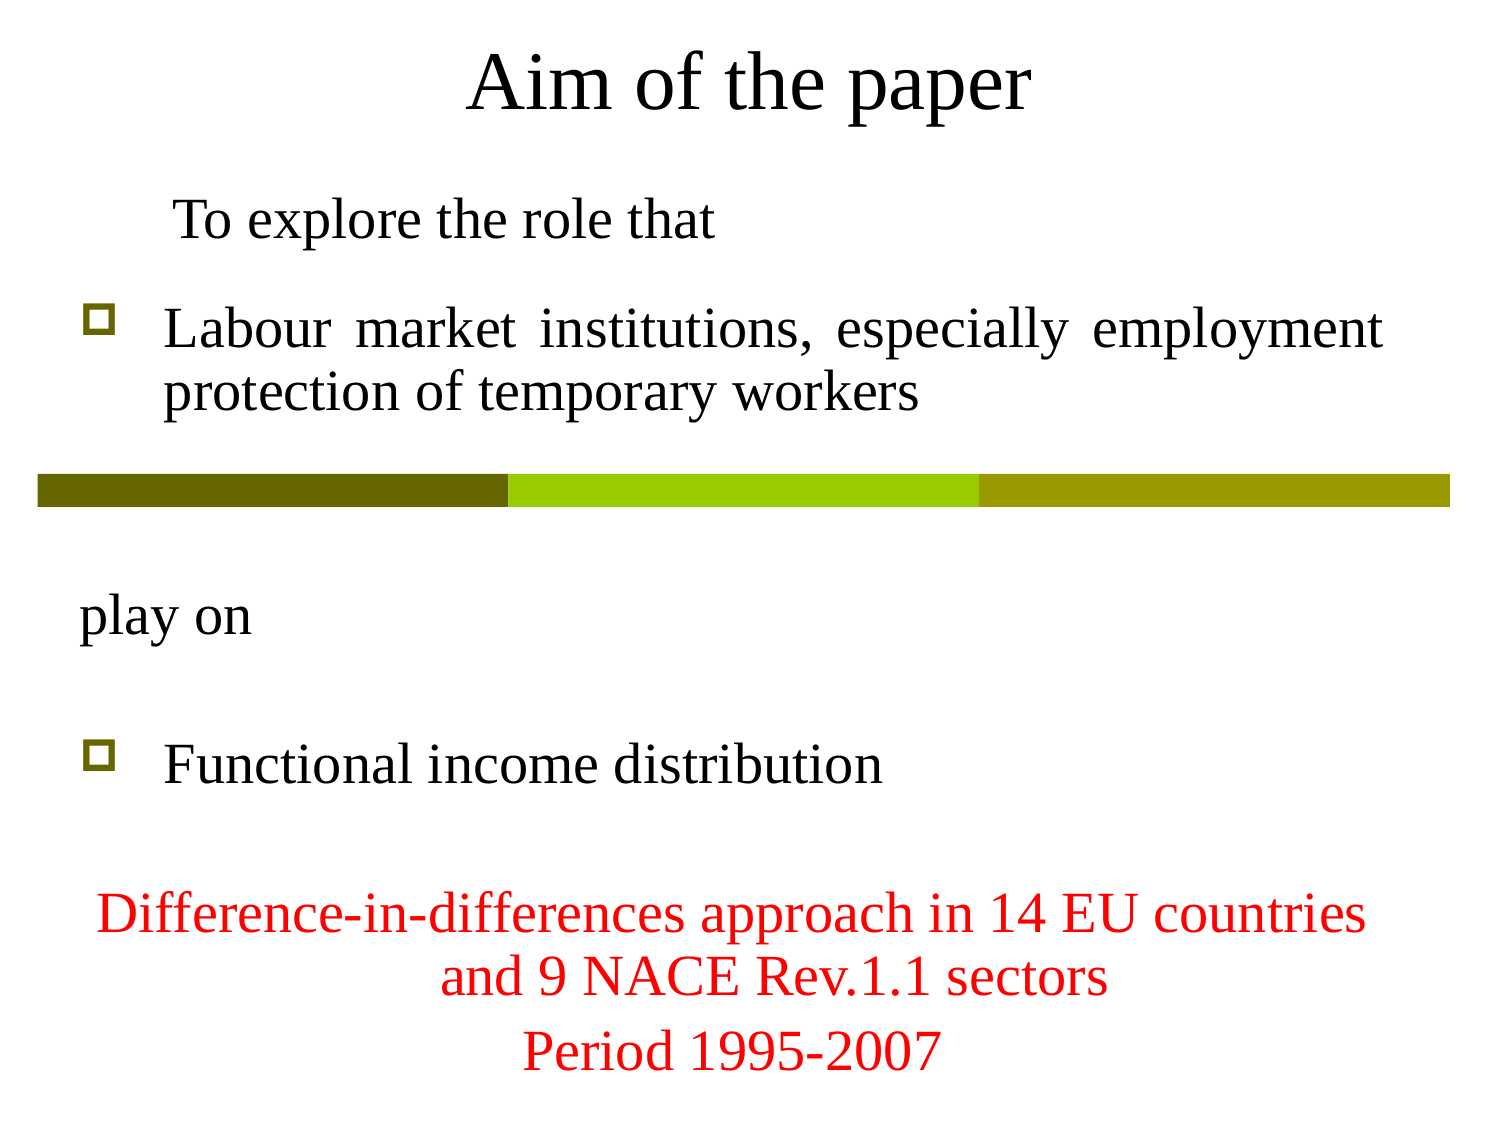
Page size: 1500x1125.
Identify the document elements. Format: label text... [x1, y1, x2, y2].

text_box Labour market institutions, especially employment protection of temporary workers play on Functional income distribution Difference-in-differences approach in 14 EU countries and 9 NACE Rev.1.1 sectors Period 1995-2007 [64, 208, 1400, 1091]
title Aim of the paper [159, 0, 1360, 134]
text_box To explore the role that [157, 172, 745, 258]
